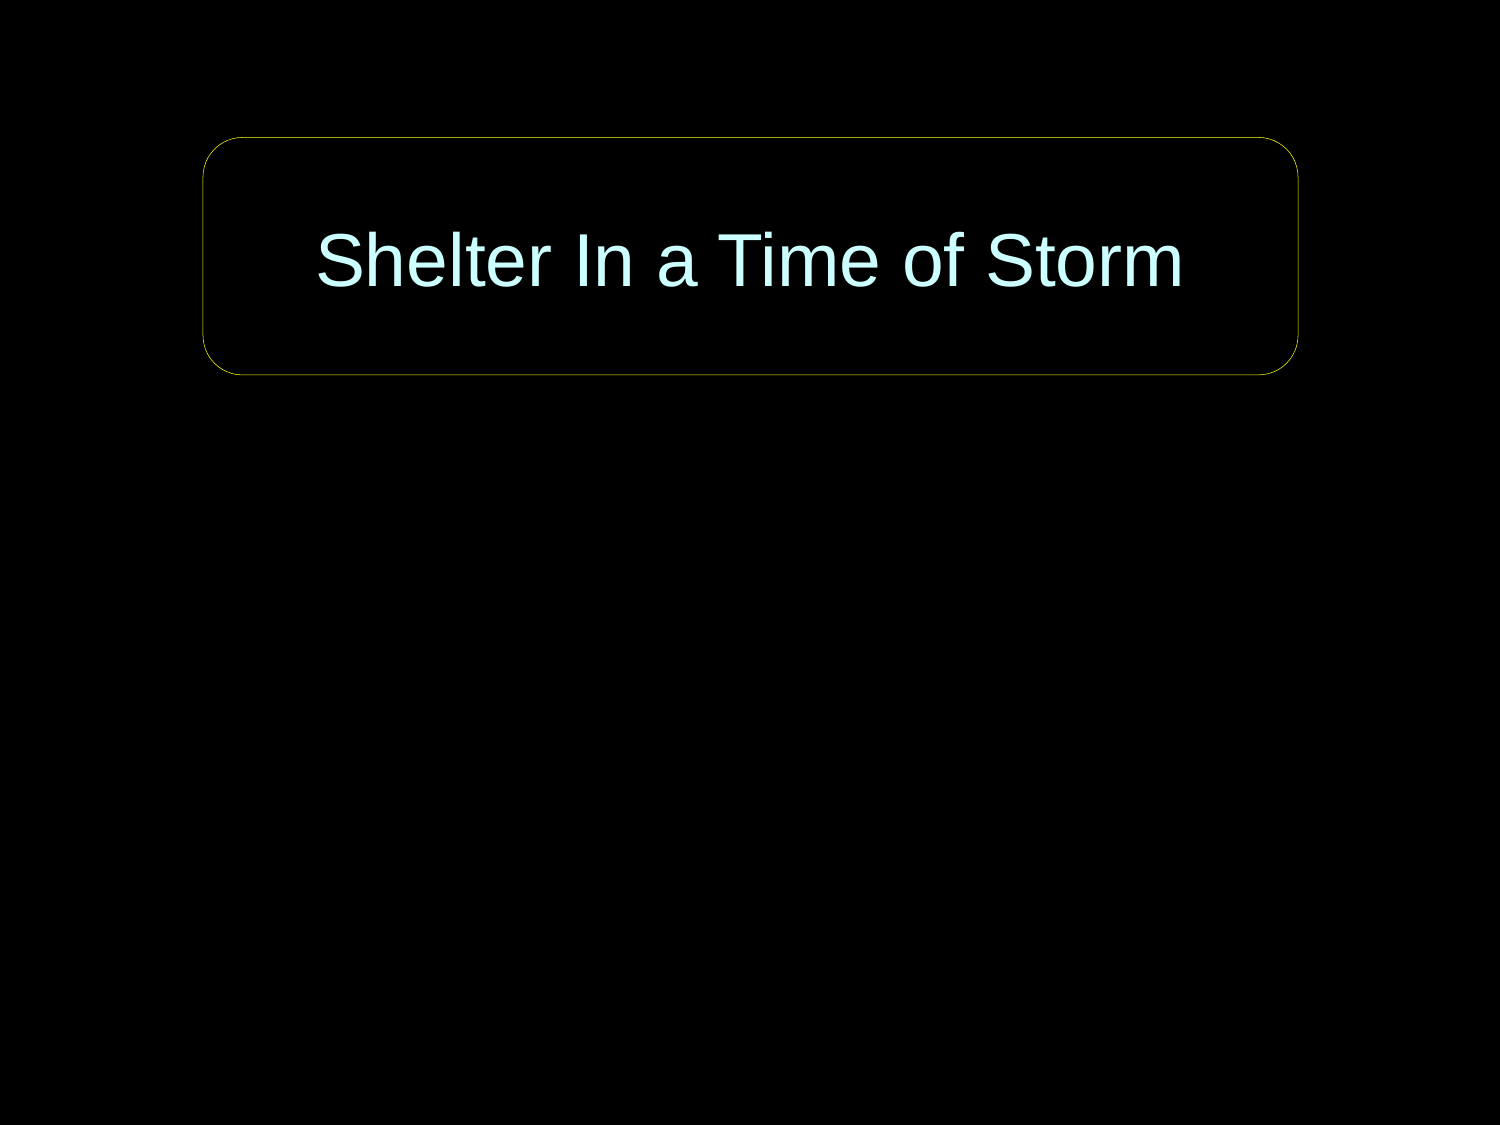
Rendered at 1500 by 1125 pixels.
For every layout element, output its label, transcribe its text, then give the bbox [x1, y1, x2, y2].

text_box Shelter In a Time of Storm [202, 137, 1299, 375]
